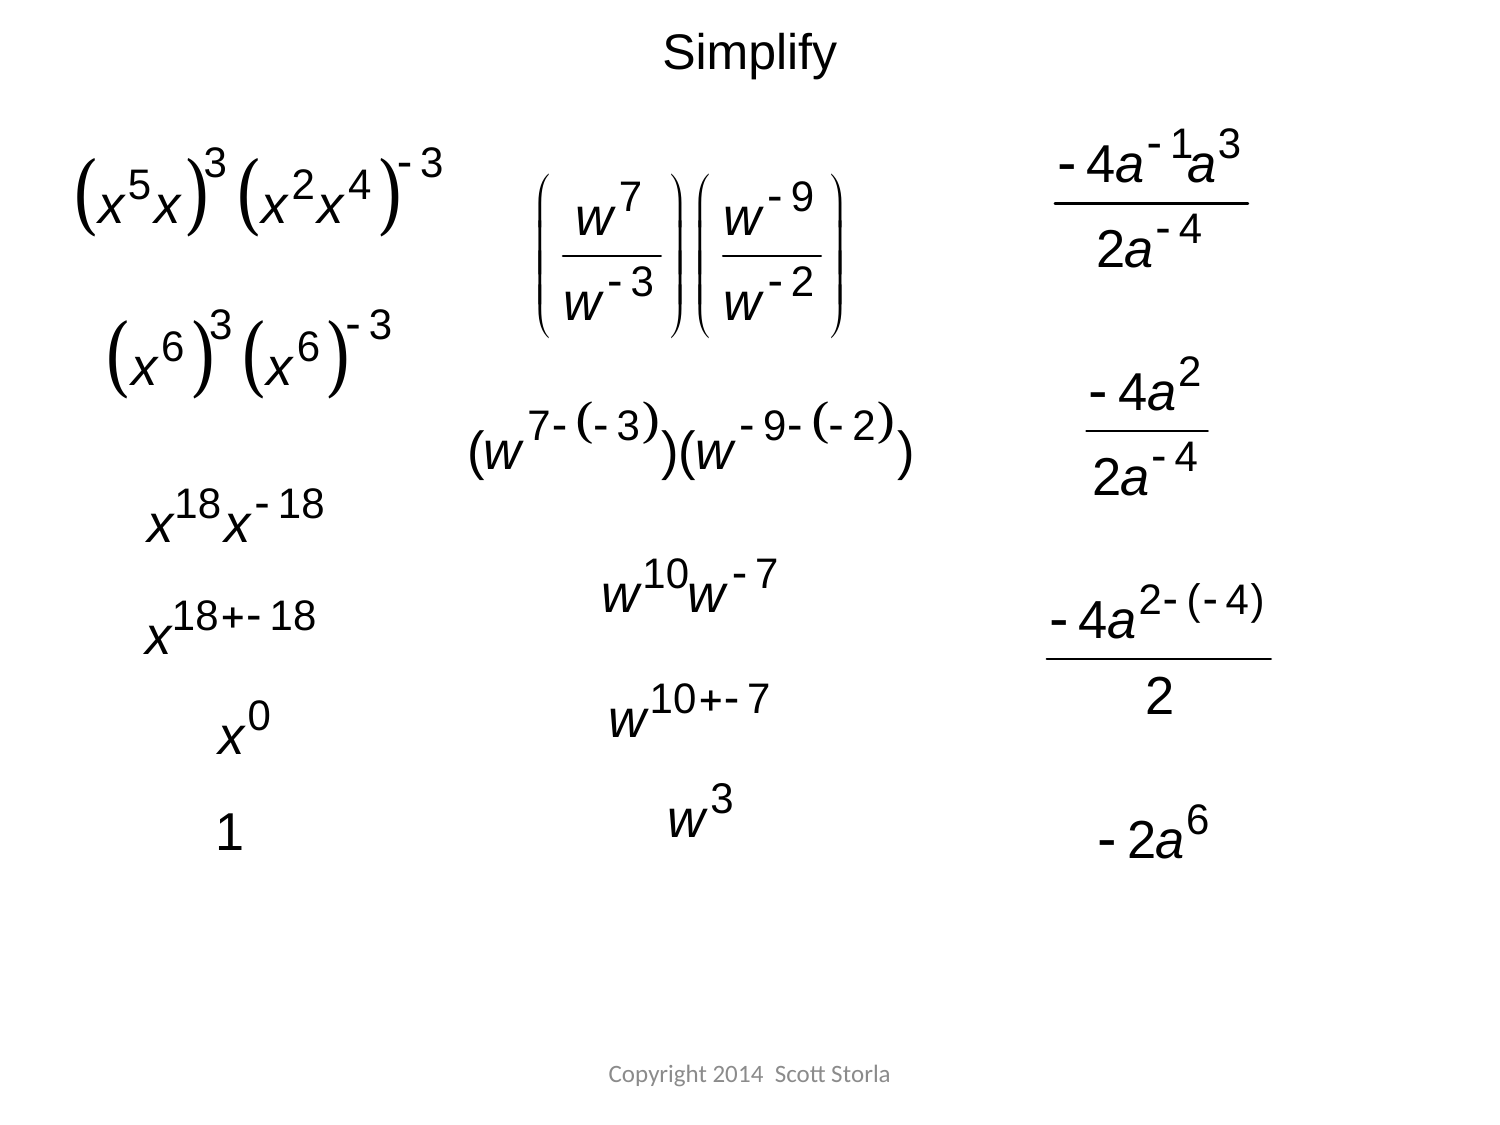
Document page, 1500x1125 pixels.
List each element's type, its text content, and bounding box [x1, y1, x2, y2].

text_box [132, 582, 332, 667]
text_box Simplify [149, 12, 1350, 88]
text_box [525, 156, 859, 353]
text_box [659, 766, 748, 851]
footer Copyright 2014 Scott Storla [512, 1042, 988, 1103]
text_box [458, 391, 926, 494]
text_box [208, 796, 250, 863]
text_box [593, 541, 793, 625]
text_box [135, 470, 341, 555]
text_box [1074, 337, 1221, 511]
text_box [1034, 565, 1287, 732]
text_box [600, 666, 783, 750]
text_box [65, 127, 458, 271]
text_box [205, 682, 283, 767]
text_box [1087, 787, 1222, 877]
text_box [98, 290, 403, 434]
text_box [1043, 109, 1265, 283]
